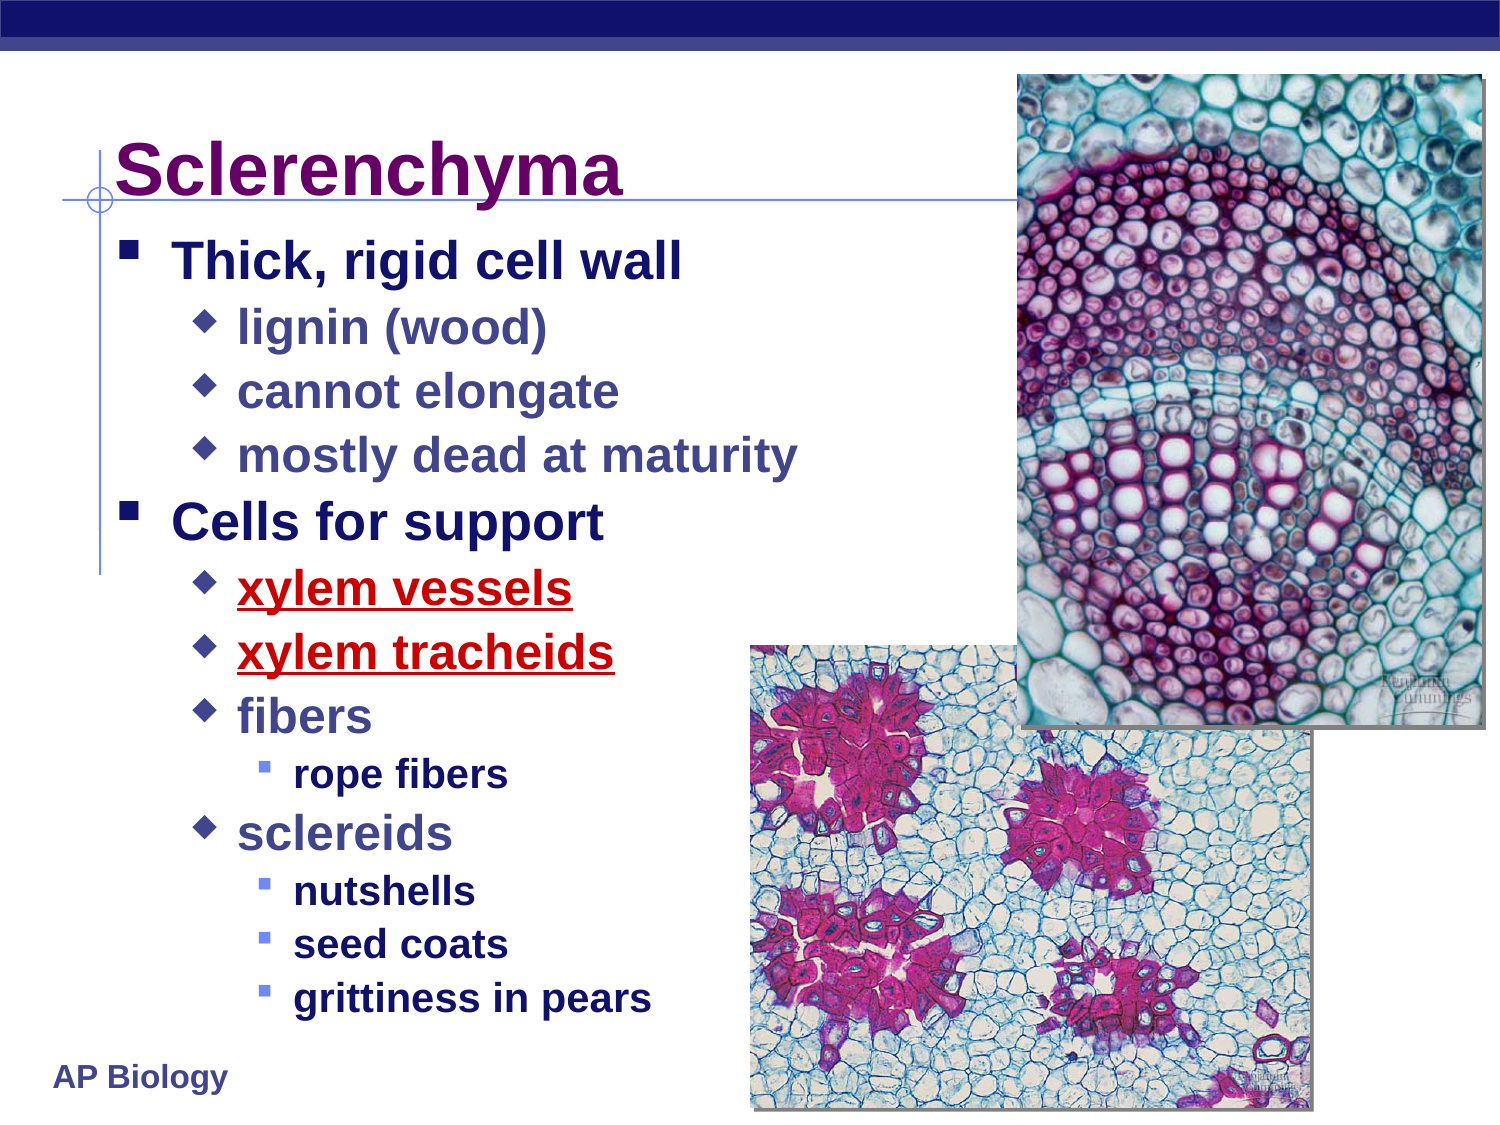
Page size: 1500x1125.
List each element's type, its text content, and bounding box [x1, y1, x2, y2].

picture [749, 74, 1482, 1108]
title Sclerenchyma [99, 112, 1012, 238]
list Thick, rigid cell wall lignin (wood) cannot elongate mostly dead at maturity Cells for support xylem vessels xylem tracheids fibers rope fibers sclereids nutshells seed coats grittiness in pears [99, 224, 826, 1101]
